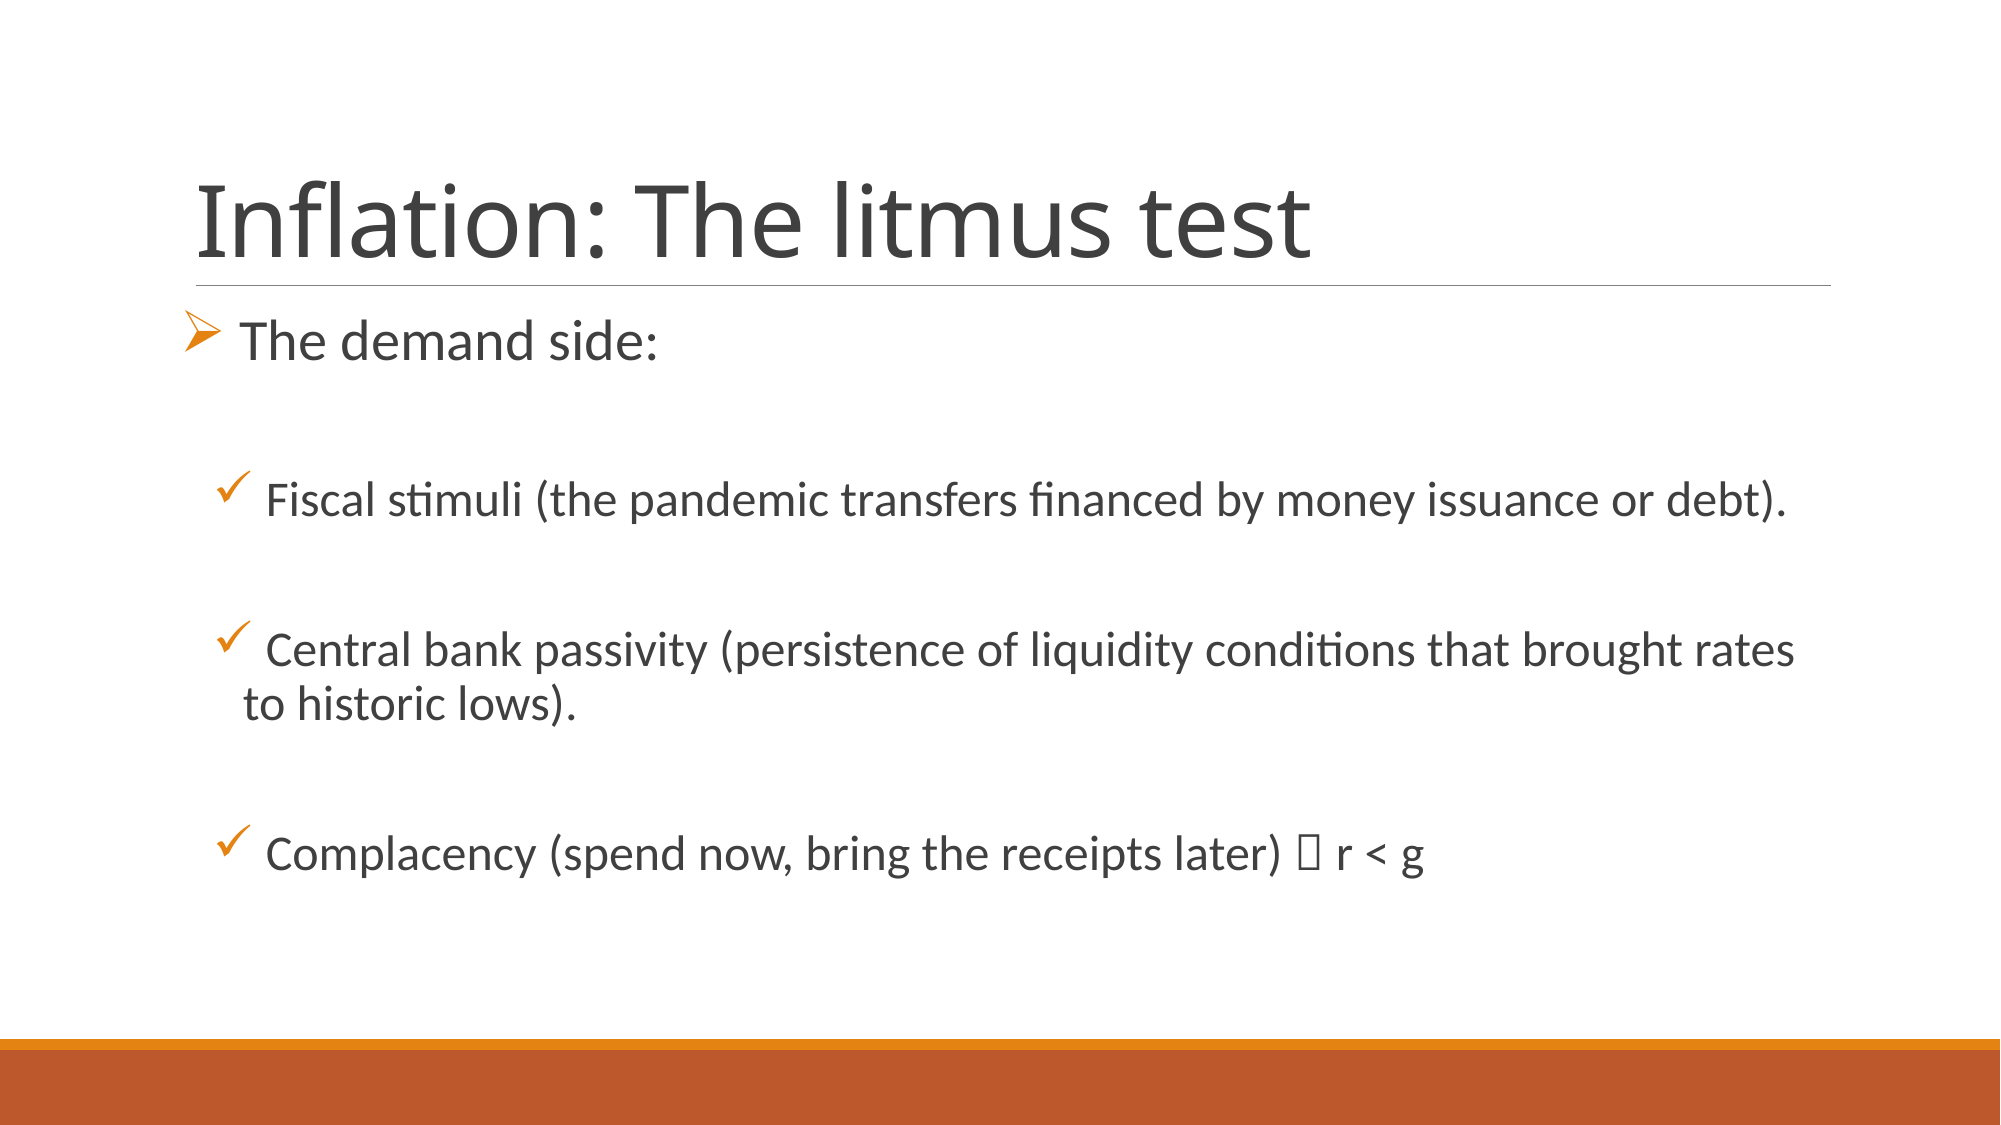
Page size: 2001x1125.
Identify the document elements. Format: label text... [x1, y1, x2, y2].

list The demand side: Fiscal stimuli (the pandemic transfers financed by money issuance or debt). Central bank passivity (persistence of liquidity conditions that brought rates to historic lows). Complacency (spend now, bring the receipts later)  r < g [180, 302, 1830, 963]
title Inflation: The litmus test [180, 47, 1830, 285]
